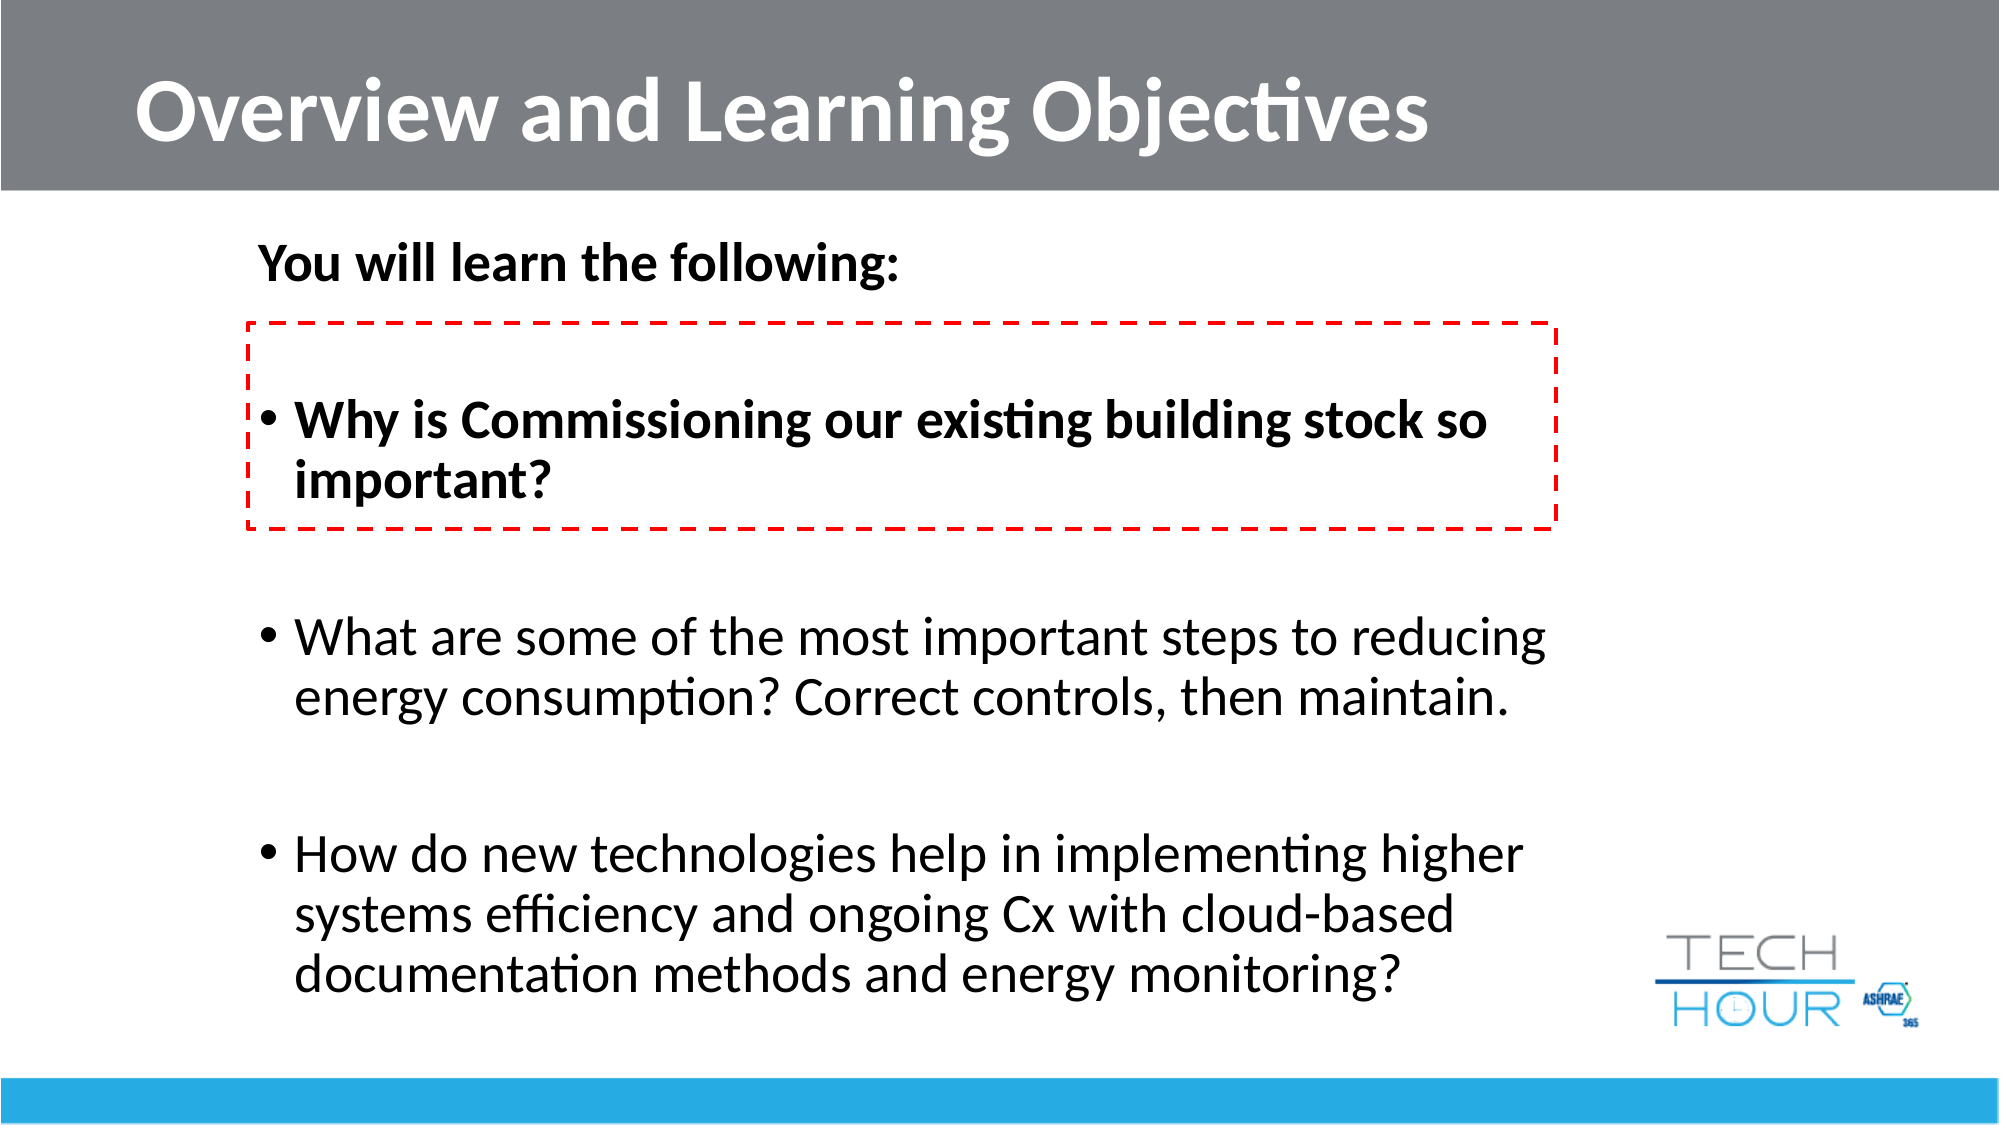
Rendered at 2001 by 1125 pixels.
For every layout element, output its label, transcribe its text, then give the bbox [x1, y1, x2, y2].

text_box [247, 323, 1556, 529]
title Overview and Learning Objectives [120, 18, 1846, 206]
list You will learn the following: Why is Commissioning our existing building stock so important? What are some of the most important steps to reducing energy consumption? Correct controls, then maintain. How do new technologies help in implementing higher systems efficiency and ongoing Cx with cloud-based documentation methods and energy monitoring? [243, 225, 1580, 1030]
picture [1, 0, 1999, 1125]
